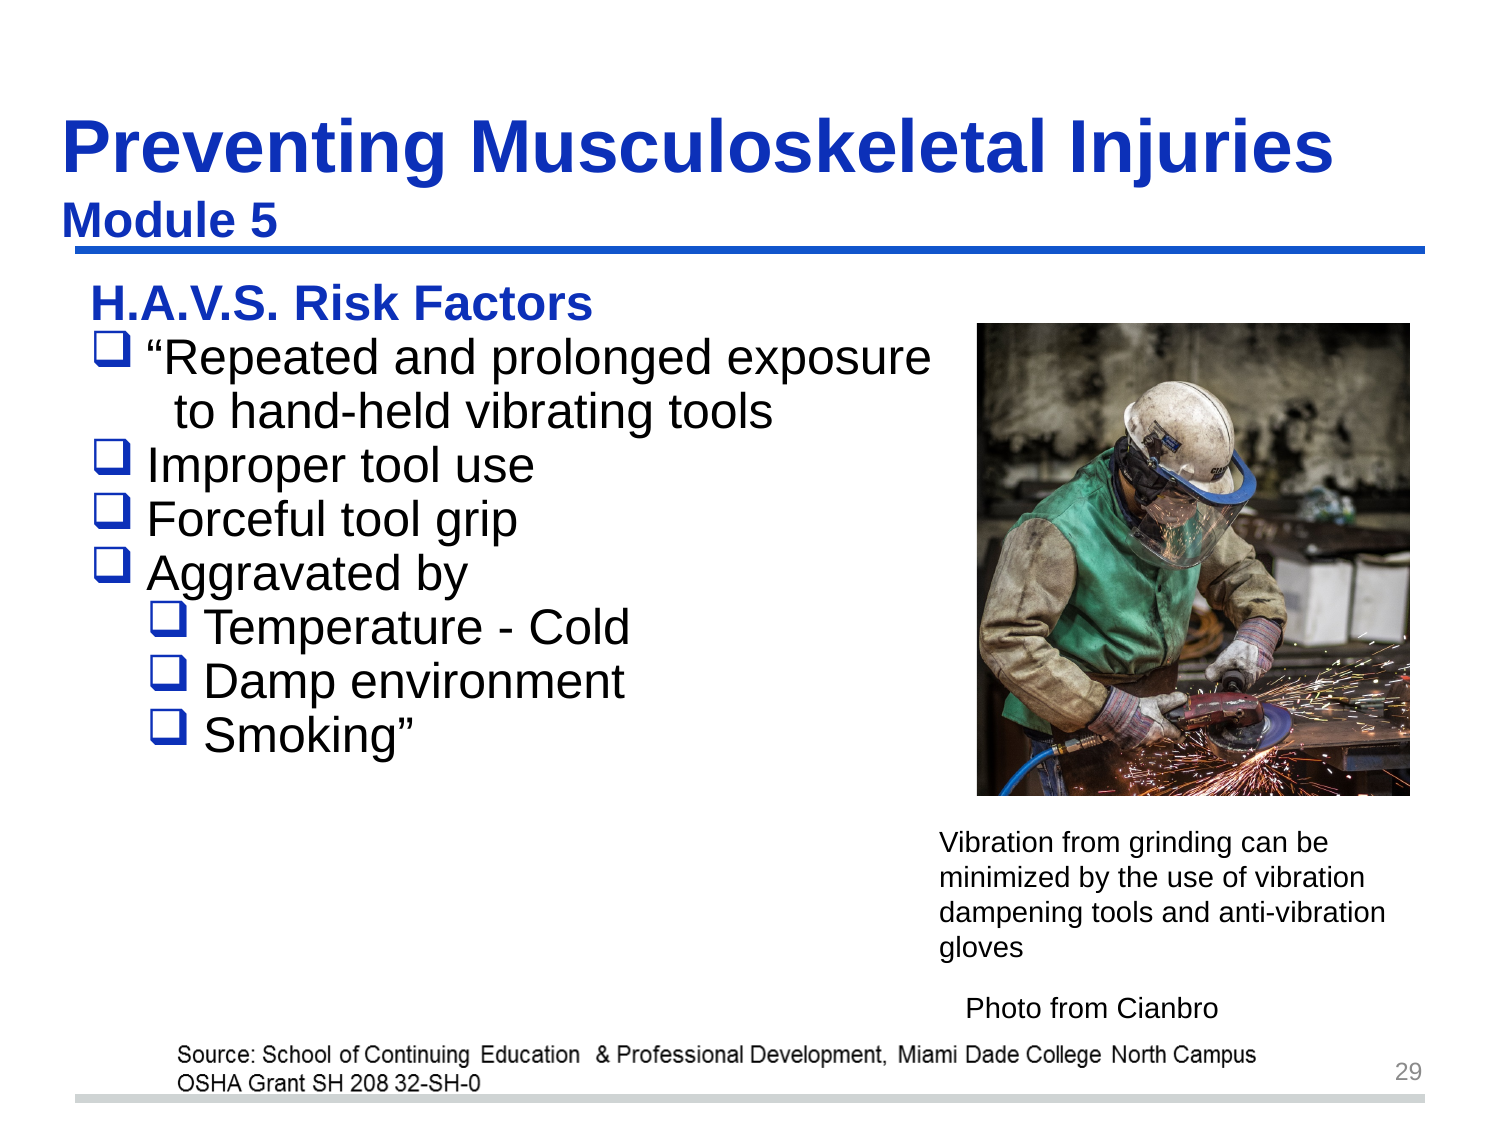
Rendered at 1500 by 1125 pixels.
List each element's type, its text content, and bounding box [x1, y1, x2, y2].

picture [162, 1031, 1290, 1111]
text_box Photo from Cianbro [950, 981, 1235, 1030]
picture [976, 323, 1411, 796]
text_box Vibration from grinding can be minimized by the use of vibration dampening tools and anti-vibration gloves [924, 816, 1410, 971]
slide_number 29 [1351, 1037, 1442, 1103]
list H.A.V.S. Risk Factors “Repeated and prolonged exposure to hand-held vibrating tools Improper tool use Forceful tool grip Aggravated by Temperature - Cold Damp environment Smoking” [75, 262, 1425, 1078]
title Preventing Musculoskeletal Injuries Module 5 [46, 74, 1397, 263]
